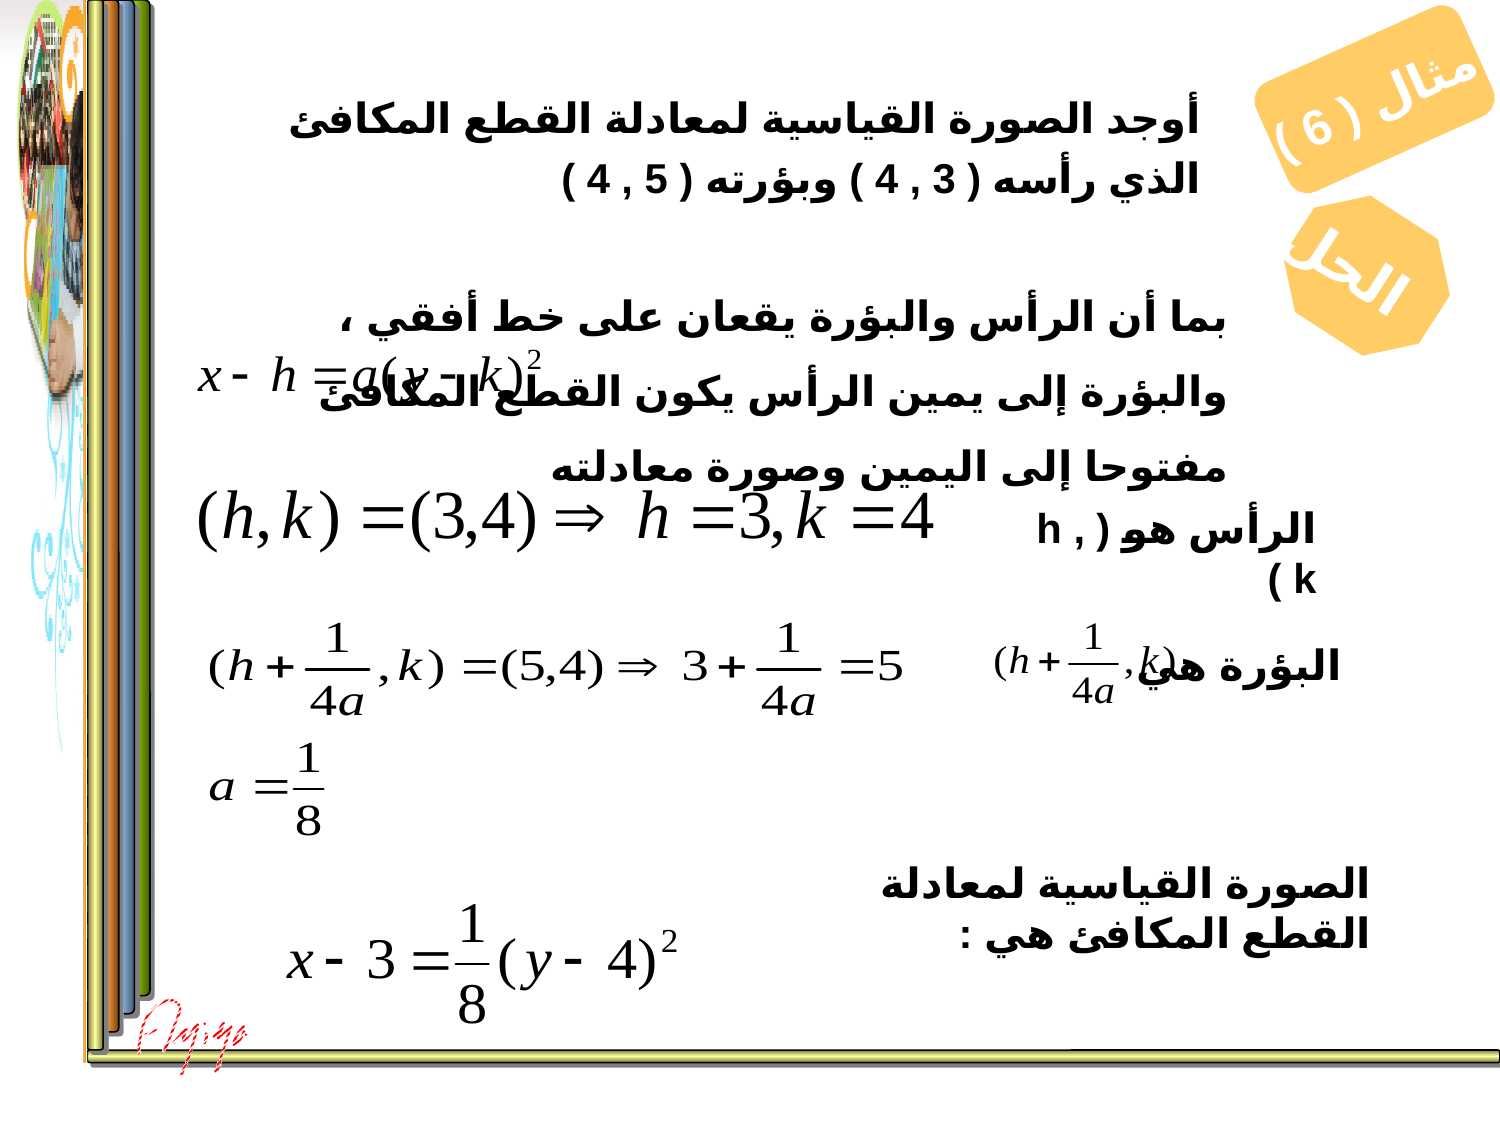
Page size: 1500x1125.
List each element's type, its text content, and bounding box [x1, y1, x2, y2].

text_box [187, 474, 944, 567]
text_box الصورة القياسية لمعادلة القطع المكافئ هي : [726, 855, 1386, 965]
picture [137, 999, 248, 1075]
text_box الحل [1284, 196, 1449, 355]
text_box أوجد الصورة القياسية لمعادلة القطع المكافئ الذي رأسه ( 3 , 4 ) وبؤرته ( 5 , 4 ) [224, 74, 1216, 210]
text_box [174, 262, 1244, 415]
text_box مثال ( 6 ) [1255, 6, 1494, 193]
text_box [987, 612, 1357, 713]
text_box الرأس هو ( h , k ) [999, 500, 1332, 610]
picture [0, 0, 88, 1063]
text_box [274, 887, 688, 1037]
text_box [199, 608, 913, 846]
